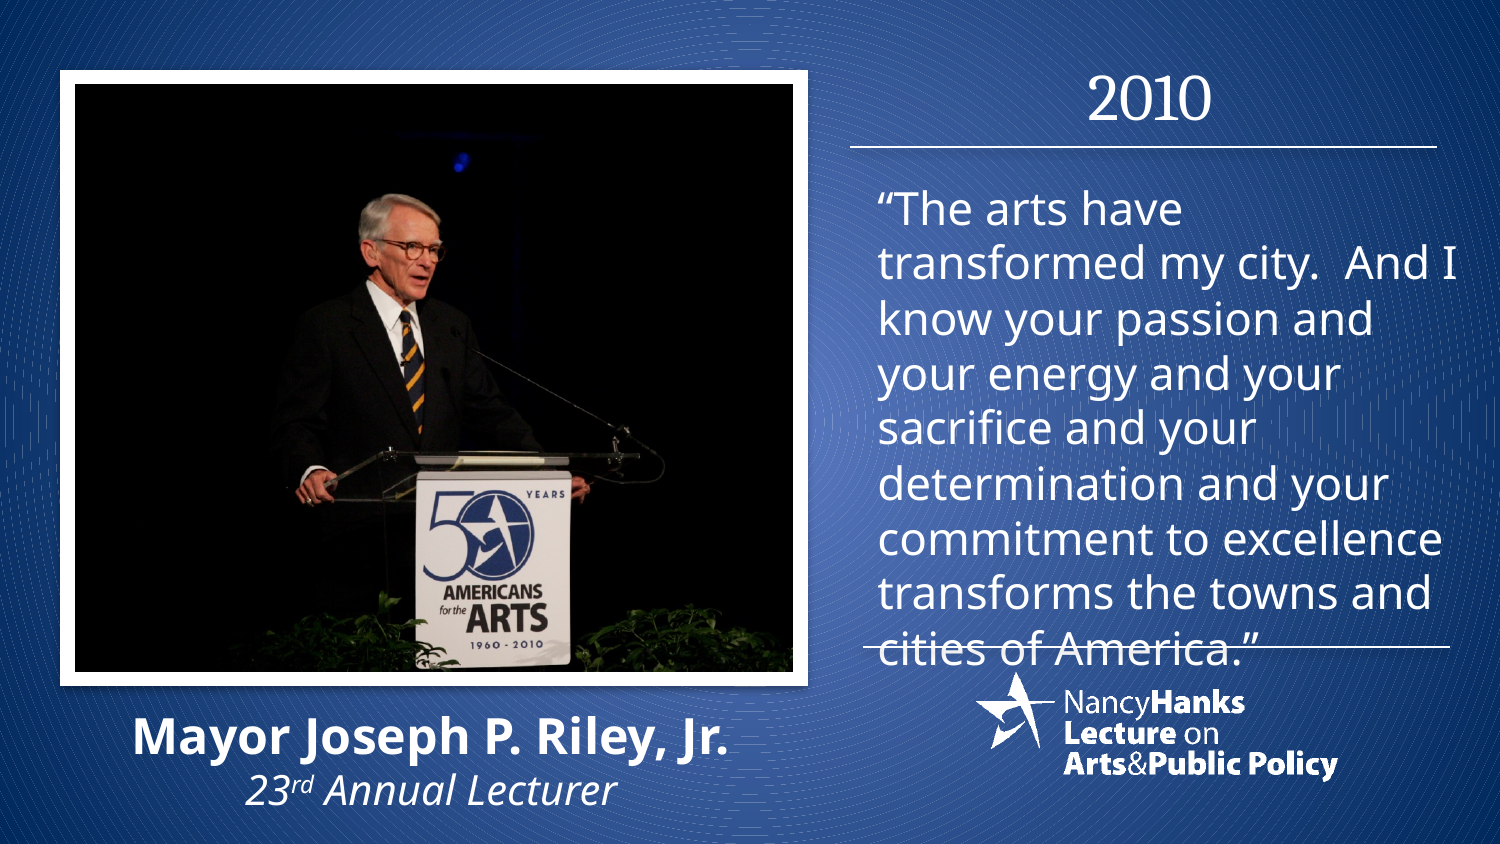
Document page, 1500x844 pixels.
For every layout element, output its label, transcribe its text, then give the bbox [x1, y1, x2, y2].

text_box “The arts have transformed my city. And I know your passion and your energy and your sacrifice and your determination and your commitment to excellence transforms the towns and cities of America.” [862, 171, 1475, 682]
text_box 2010 [1050, 46, 1250, 142]
picture [74, 84, 794, 673]
text_box Mayor Joseph P. Riley, Jr. 23rd Annual Lecturer [62, 696, 800, 822]
picture [974, 671, 1338, 782]
